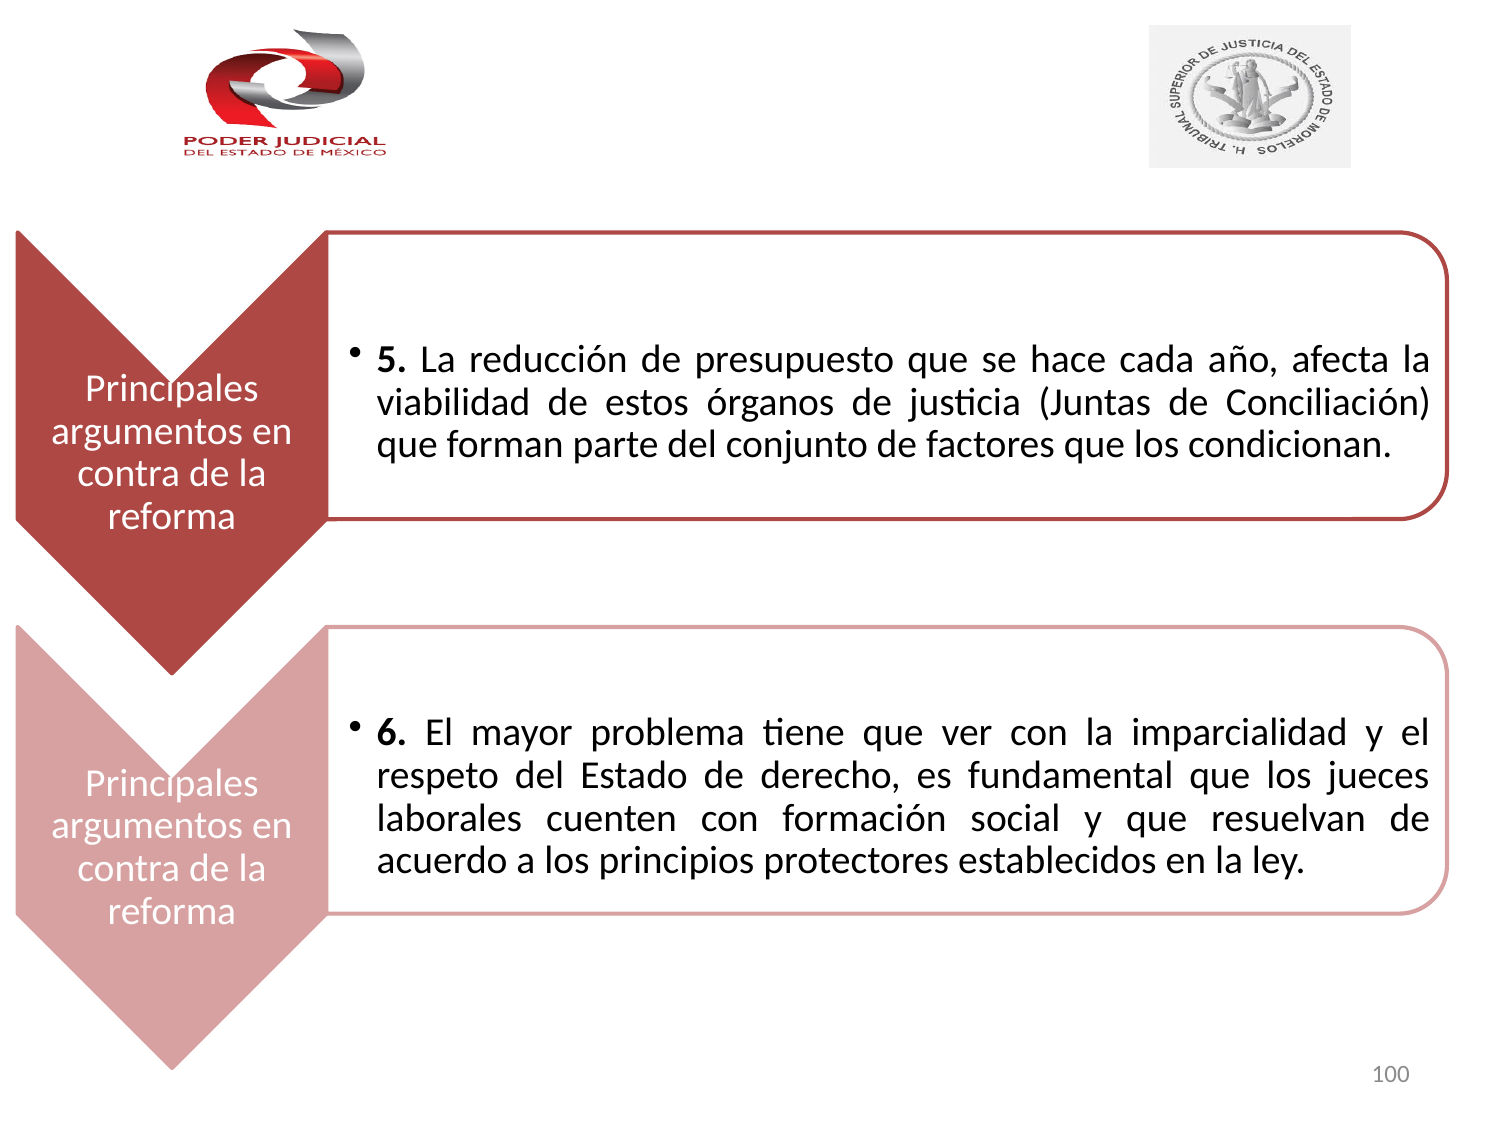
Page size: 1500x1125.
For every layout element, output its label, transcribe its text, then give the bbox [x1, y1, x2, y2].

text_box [136, 25, 1351, 173]
slide_number 100 [1074, 1077, 1425, 1103]
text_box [17, 231, 1448, 1069]
